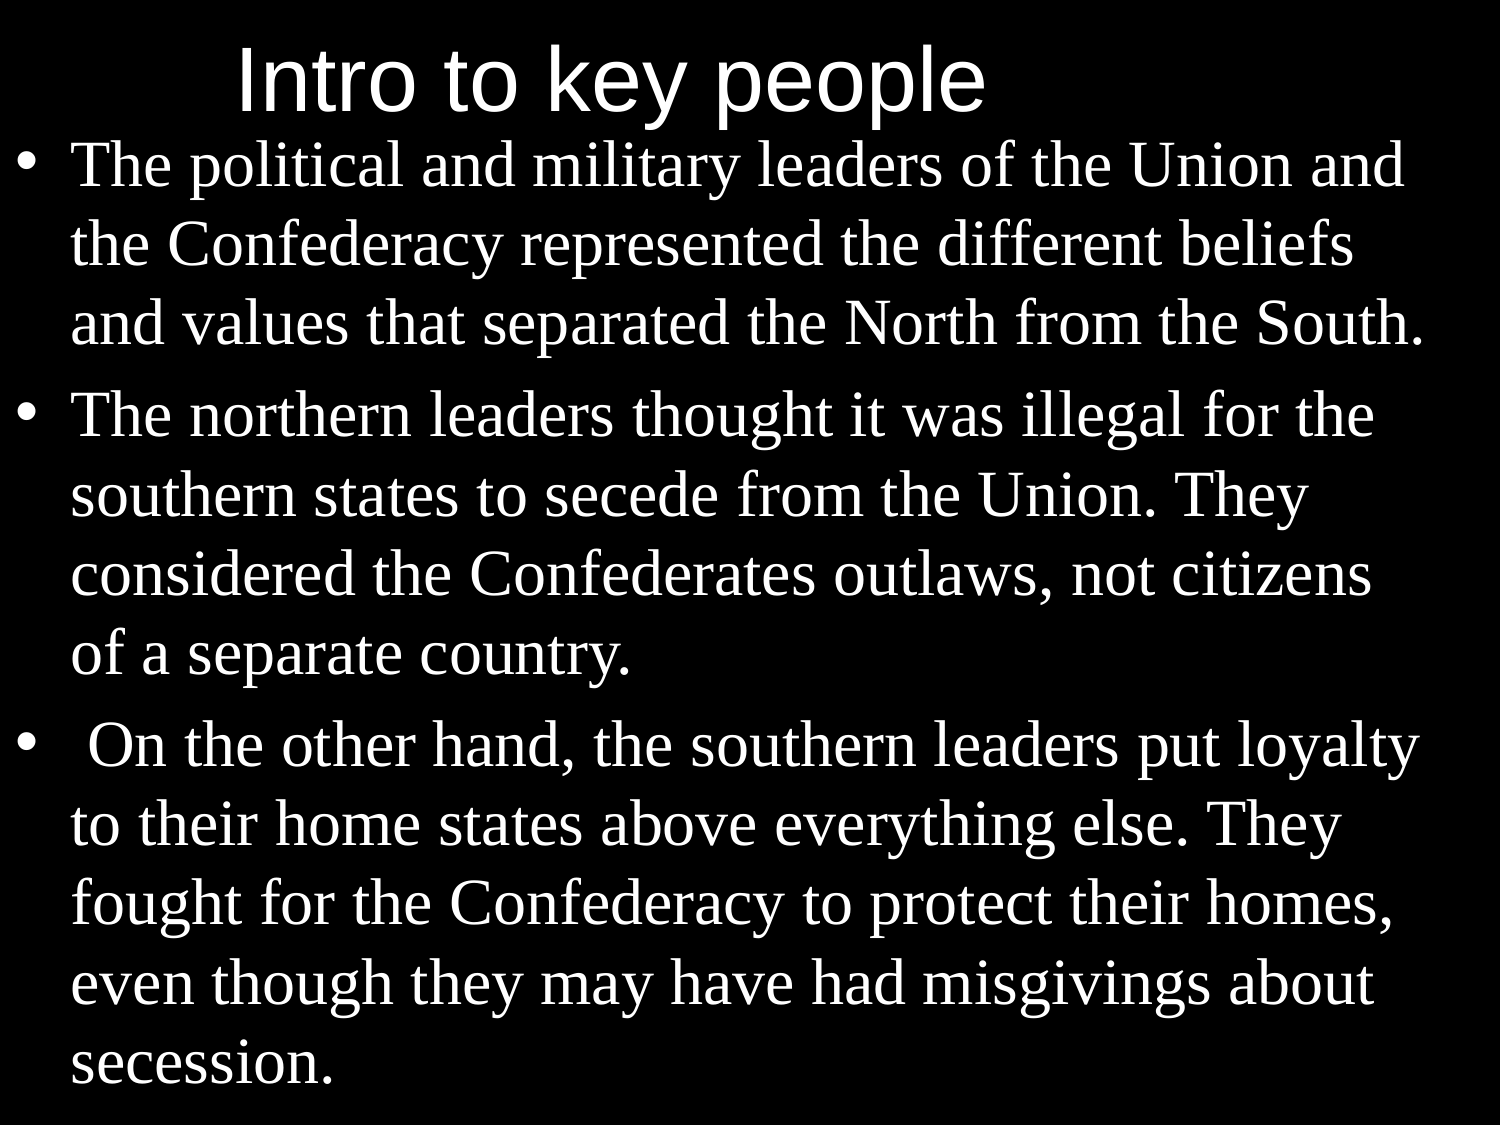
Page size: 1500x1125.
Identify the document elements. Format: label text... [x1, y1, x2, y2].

list The political and military leaders of the Union and the Confederacy represented the different beliefs and values that separated the North from the South. The northern leaders thought it was illegal for the southern states to secede from the Union. They considered the Confederates outlaws, not citizens of a separate country. On the other hand, the southern leaders put loyalty to their home states above everything else. They fought for the Confederacy to protect their homes, even though they may have had misgivings about secession. [0, 112, 1450, 1125]
title Intro to key people [0, 0, 1288, 112]
